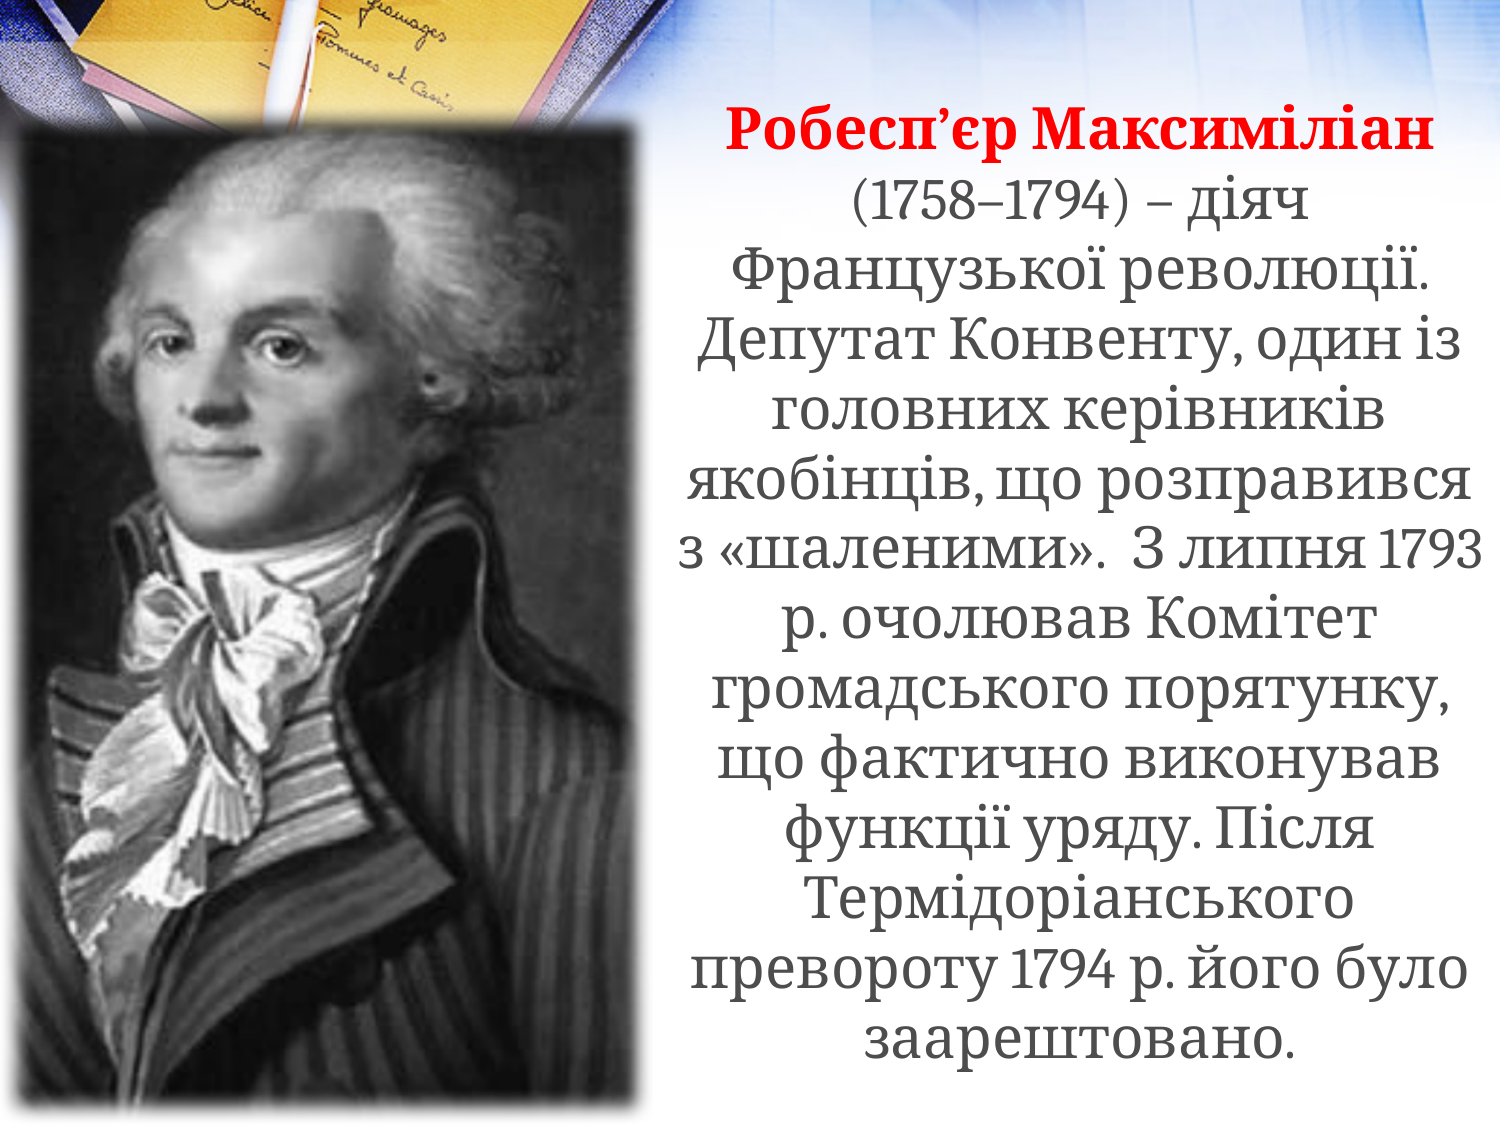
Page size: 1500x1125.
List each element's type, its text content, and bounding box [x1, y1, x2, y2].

list Робесп’єр Максиміліан (1758–1794) – діяч Французької революції. Депутат Конвенту, один із головних керівників якобінців, що розправився з «шаленими». З липня 1793 р. очолював Комітет громадського порятунку, що фактично виконував функції уряду. Після Термідоріанського превороту 1794 р. його було заарештовано. [655, 83, 1500, 1125]
picture [0, 0, 1500, 1125]
